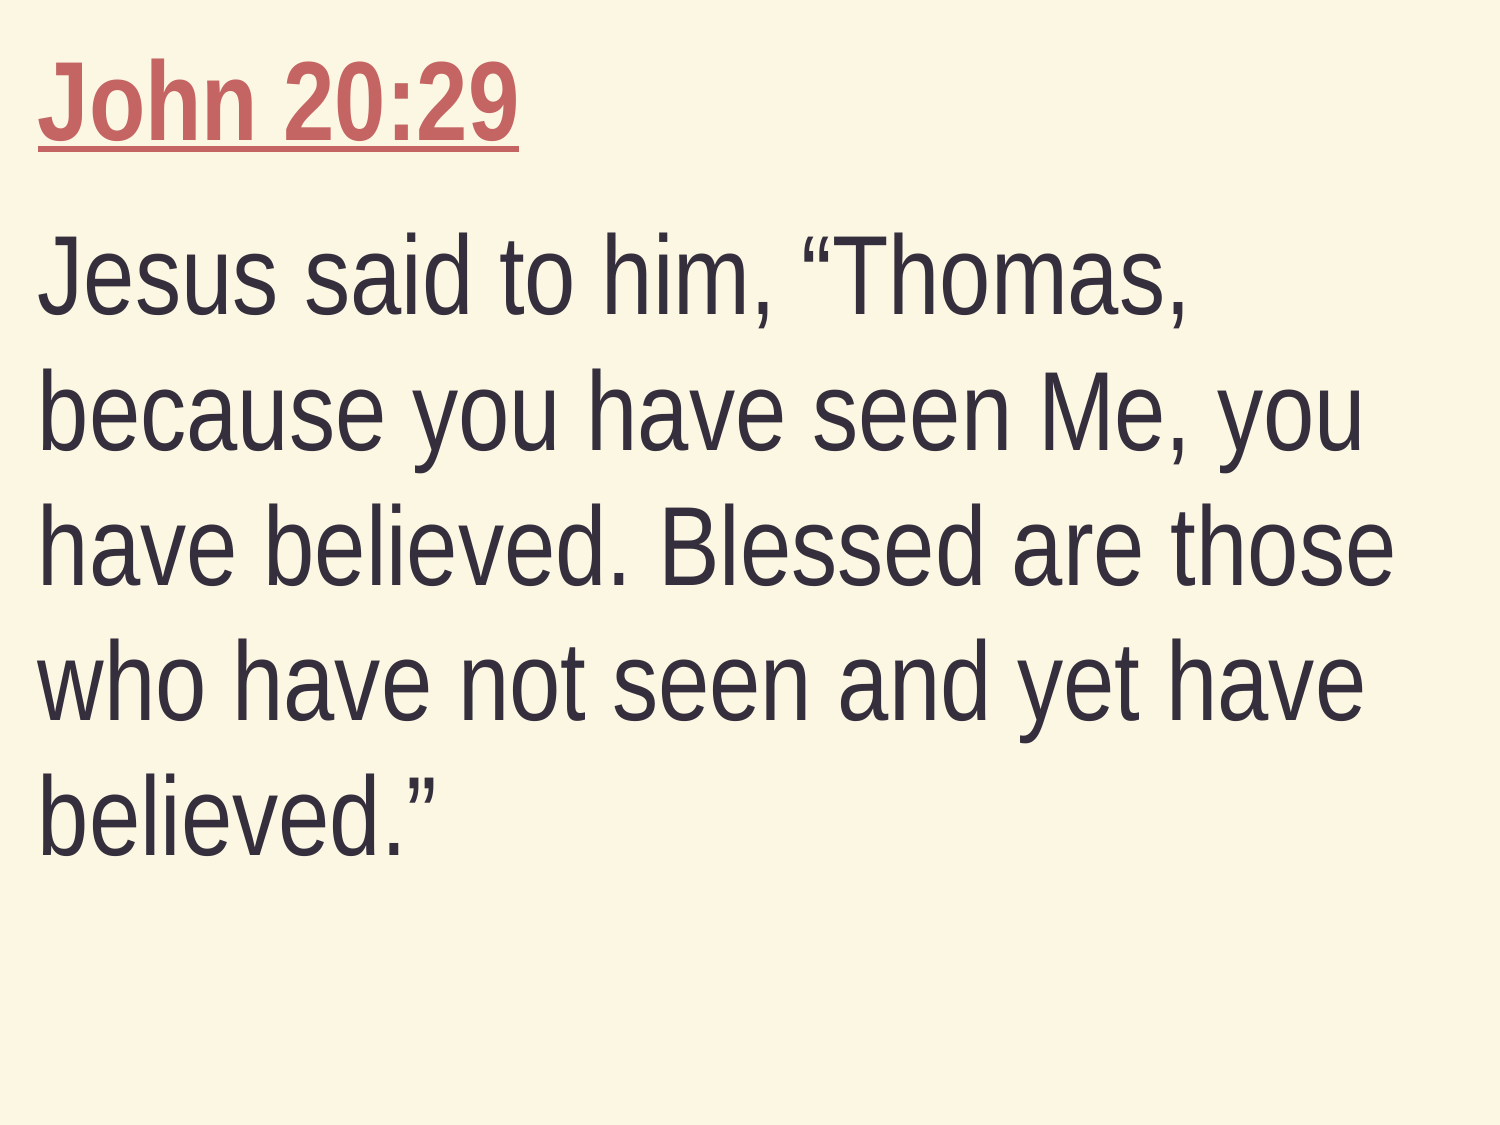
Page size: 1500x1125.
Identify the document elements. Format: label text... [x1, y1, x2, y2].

text_box John 20:29 Jesus said to him, “Thomas, because you have seen Me, you have believed. Blessed are those who have not seen and yet have believed.” [22, 20, 1472, 885]
